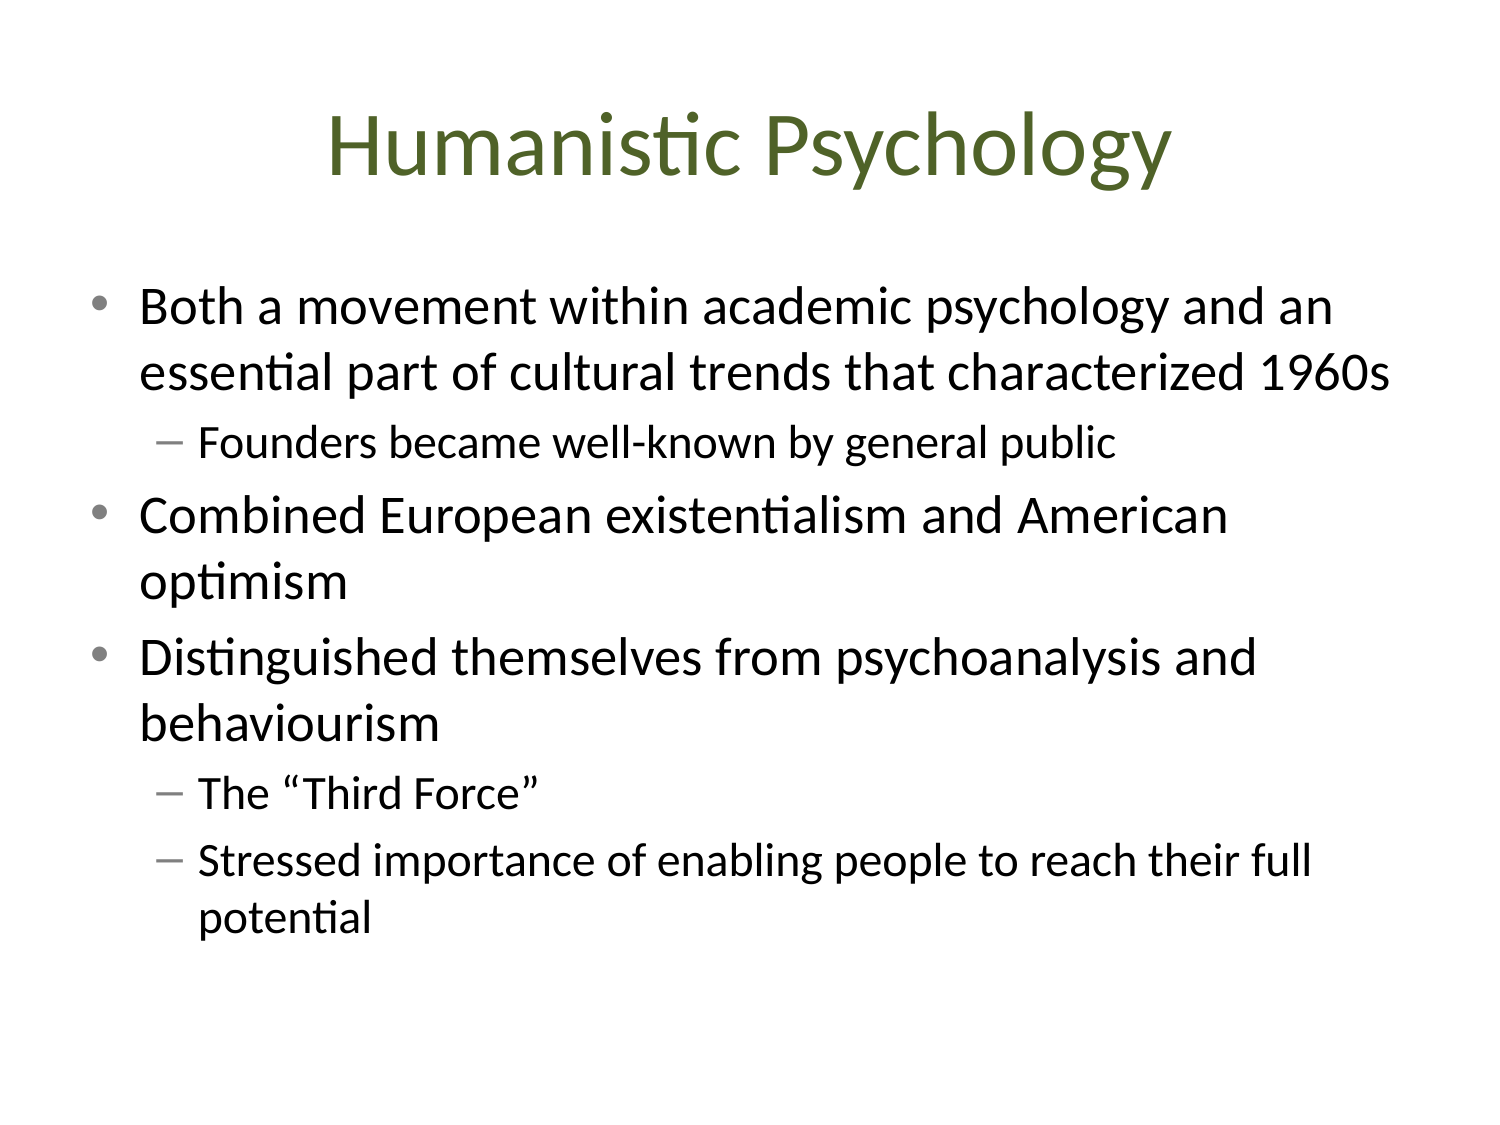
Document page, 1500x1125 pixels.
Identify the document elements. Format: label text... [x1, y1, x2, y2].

title Humanistic Psychology [75, 45, 1425, 233]
list Both a movement within academic psychology and an essential part of cultural trends that characterized 1960s Founders became well-known by general public Combined European existentialism and American optimism Distinguished themselves from psychoanalysis and behaviourism The “Third Force” Stressed importance of enabling people to reach their full potential [75, 262, 1425, 1005]
